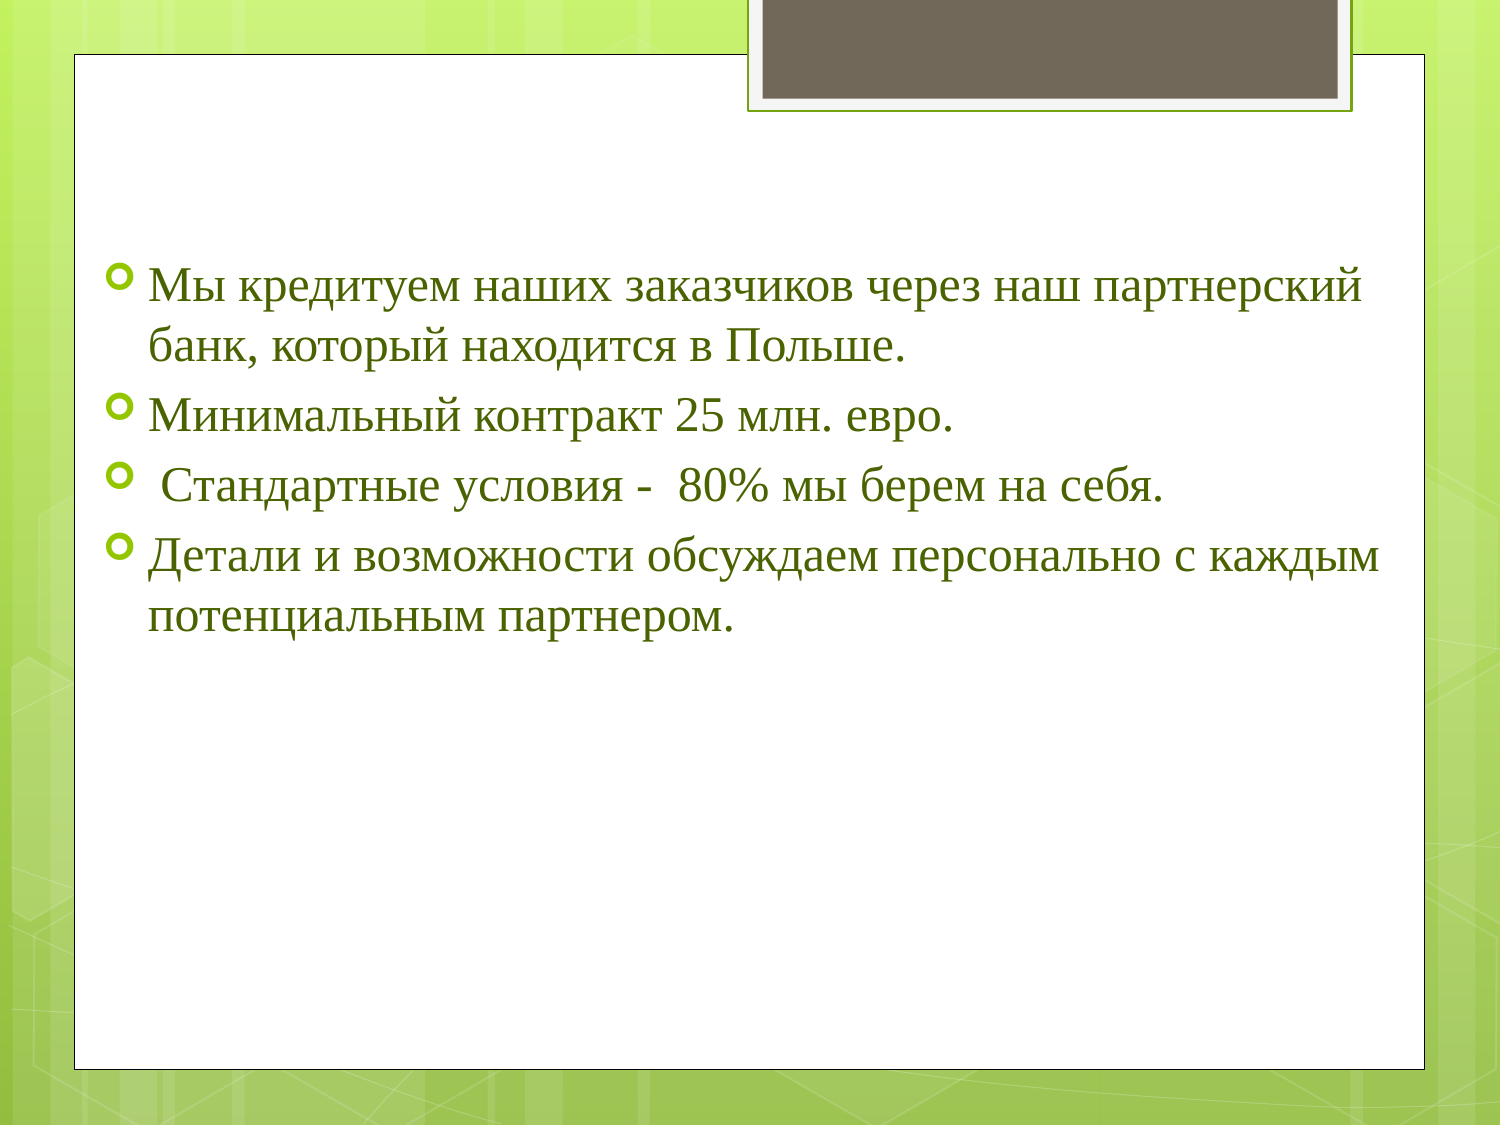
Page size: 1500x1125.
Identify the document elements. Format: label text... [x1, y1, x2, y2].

list Мы кредитуем наших заказчиков через наш партнерский банк, который находится в Польше. Минимальный контракт 25 млн. евро. Стандартные условия - 80% мы берем на себя. Детали и возможности обсуждаем персонально с каждым потенциальным партнером. [76, 243, 1412, 957]
